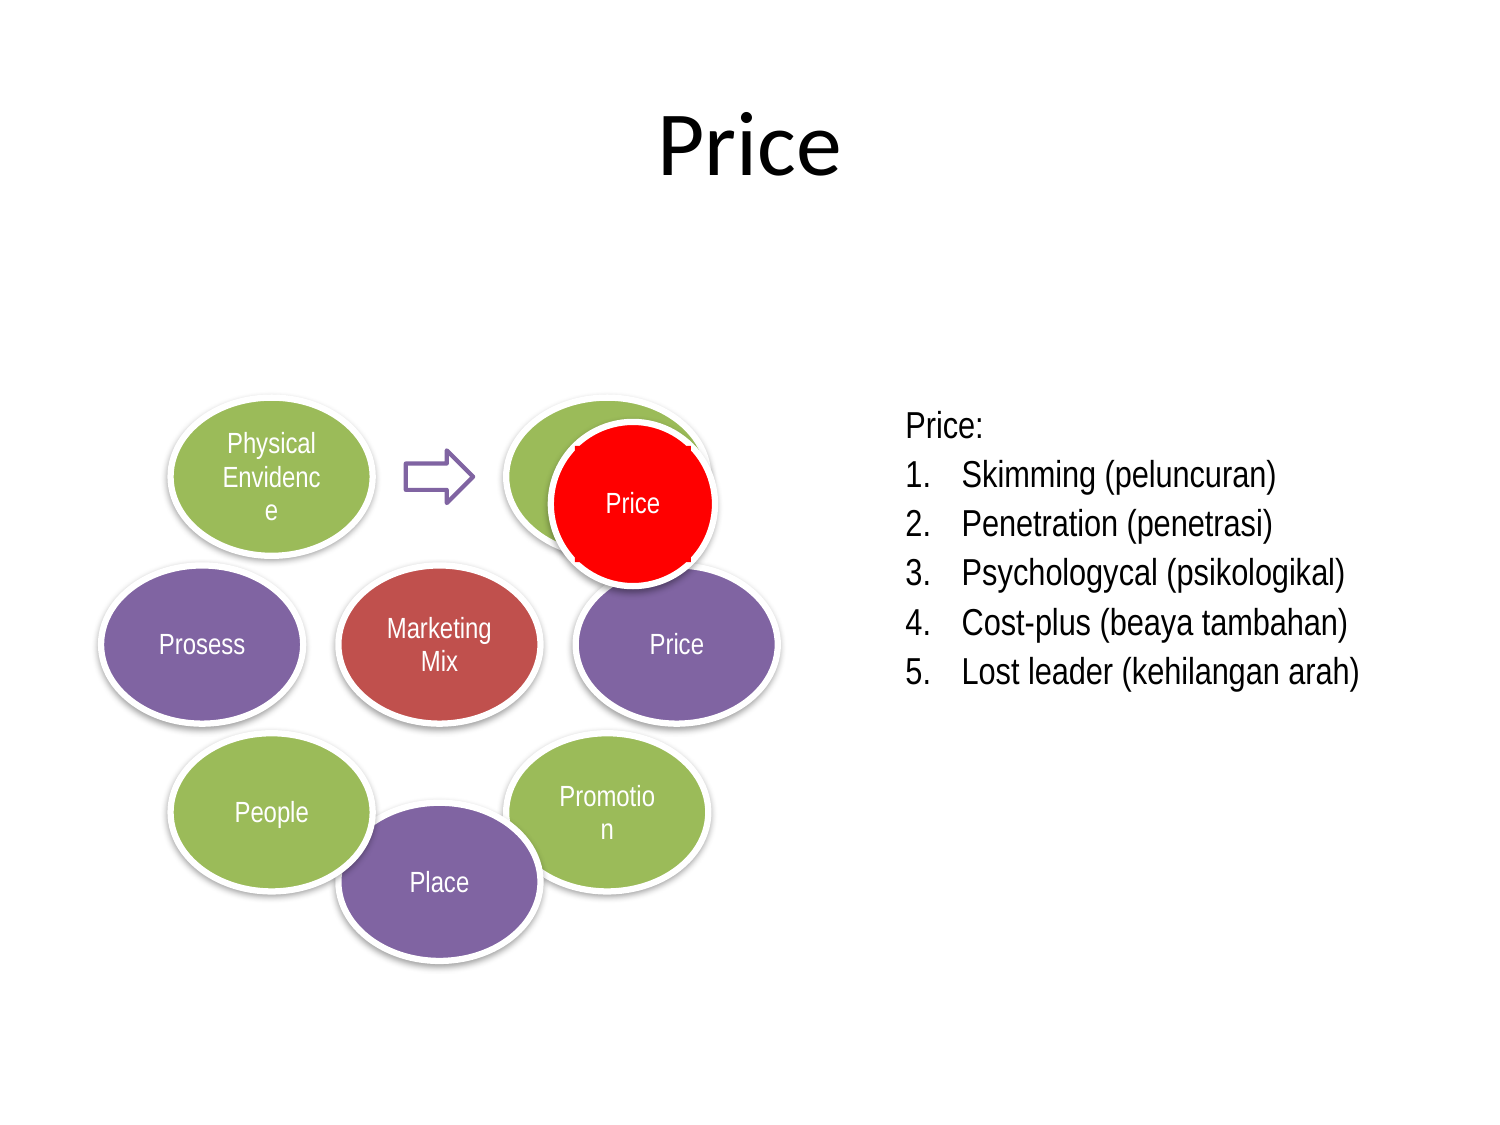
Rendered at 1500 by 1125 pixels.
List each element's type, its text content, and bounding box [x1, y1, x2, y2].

text_box Price: Skimming (peluncuran) Penetration (penetrasi) Psychologycal (psikologikal) Cost-plus (beaya tambahan) Lost leader (kehilangan arah) [890, 398, 1395, 700]
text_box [550, 421, 716, 587]
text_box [34, 327, 844, 962]
title Price [74, 44, 1426, 233]
